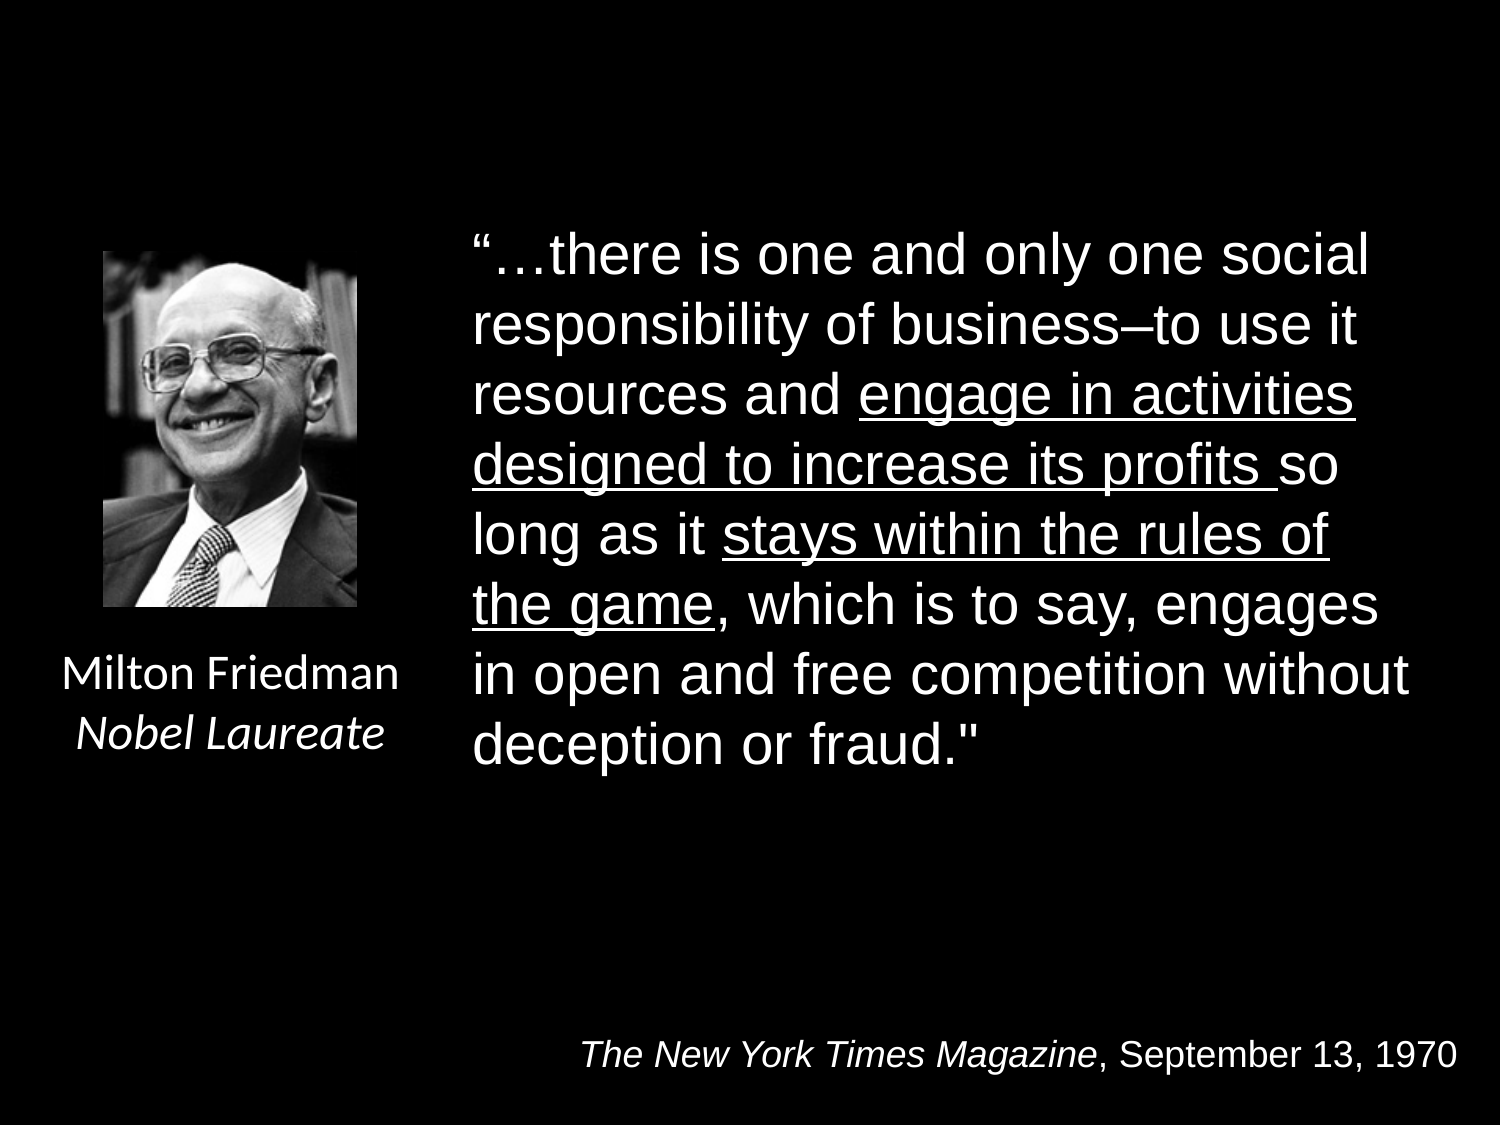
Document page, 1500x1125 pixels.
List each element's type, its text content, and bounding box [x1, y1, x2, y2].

text_box The New York Times Magazine, September 13, 1970 [564, 1022, 1500, 1083]
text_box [44, 251, 417, 769]
text_box “…there is one and only one social responsibility of business–to use it resources and engage in activities designed to increase its profits so long as it stays within the rules of the game, which is to say, engages in open and free competition without deception or fraud." [457, 208, 1439, 784]
